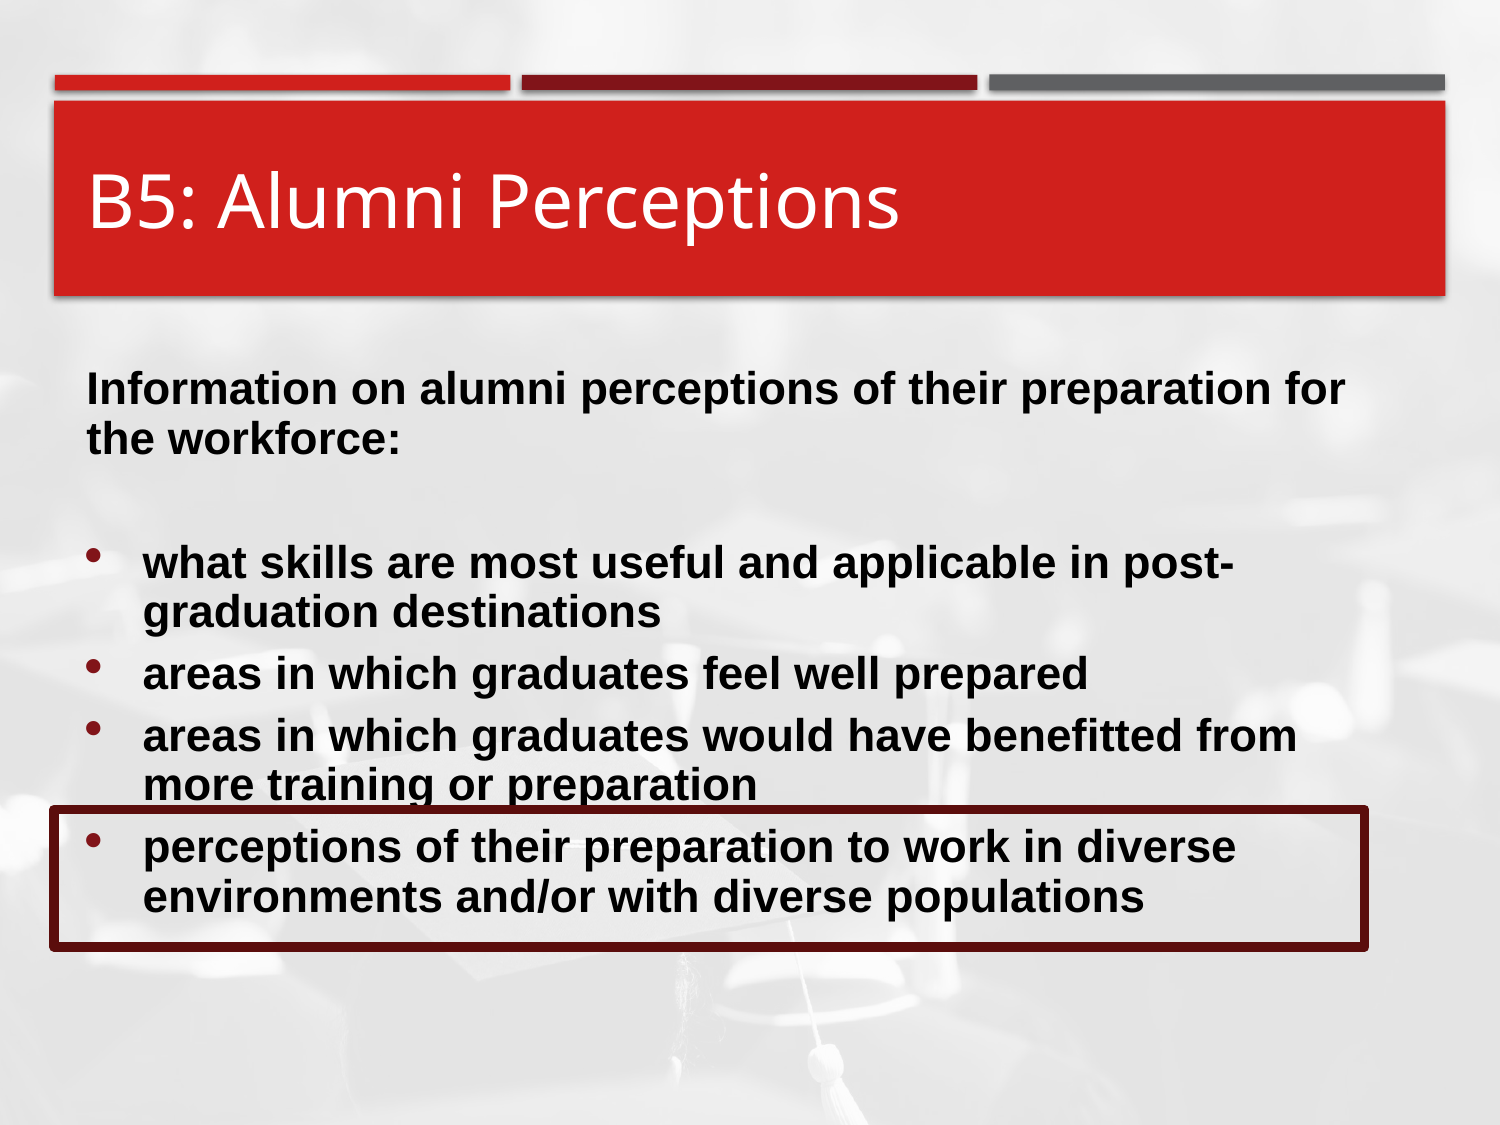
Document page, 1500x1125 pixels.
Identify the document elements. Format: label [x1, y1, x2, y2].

text_box [54, 73, 1446, 92]
picture [0, 0, 1500, 1125]
